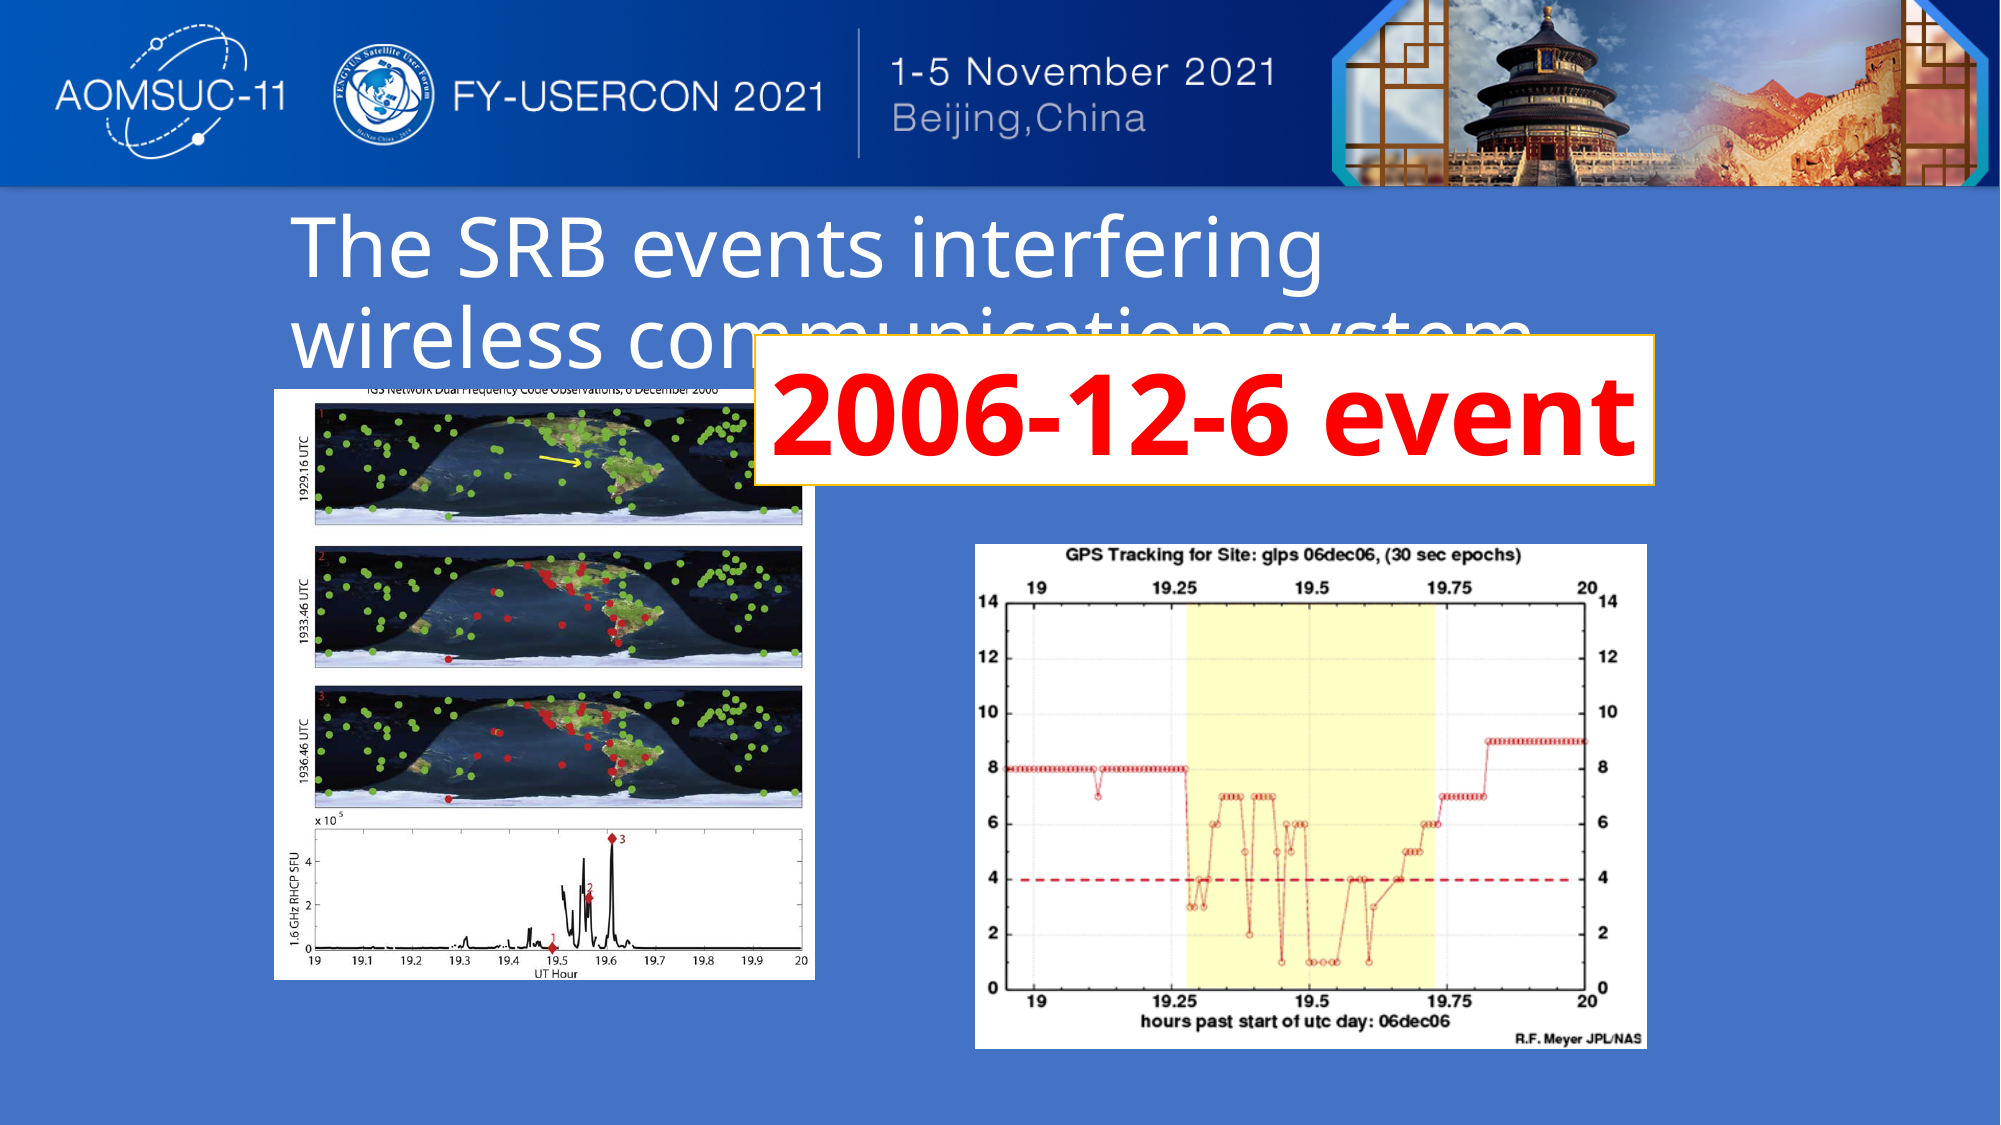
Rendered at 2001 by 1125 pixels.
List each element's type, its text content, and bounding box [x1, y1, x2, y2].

picture [974, 544, 1647, 1049]
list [274, 389, 815, 980]
picture [0, 0, 1999, 222]
text_box 2006-12-6 event [754, 334, 1655, 486]
title The SRB events interfering wireless communication system [274, 222, 1569, 389]
